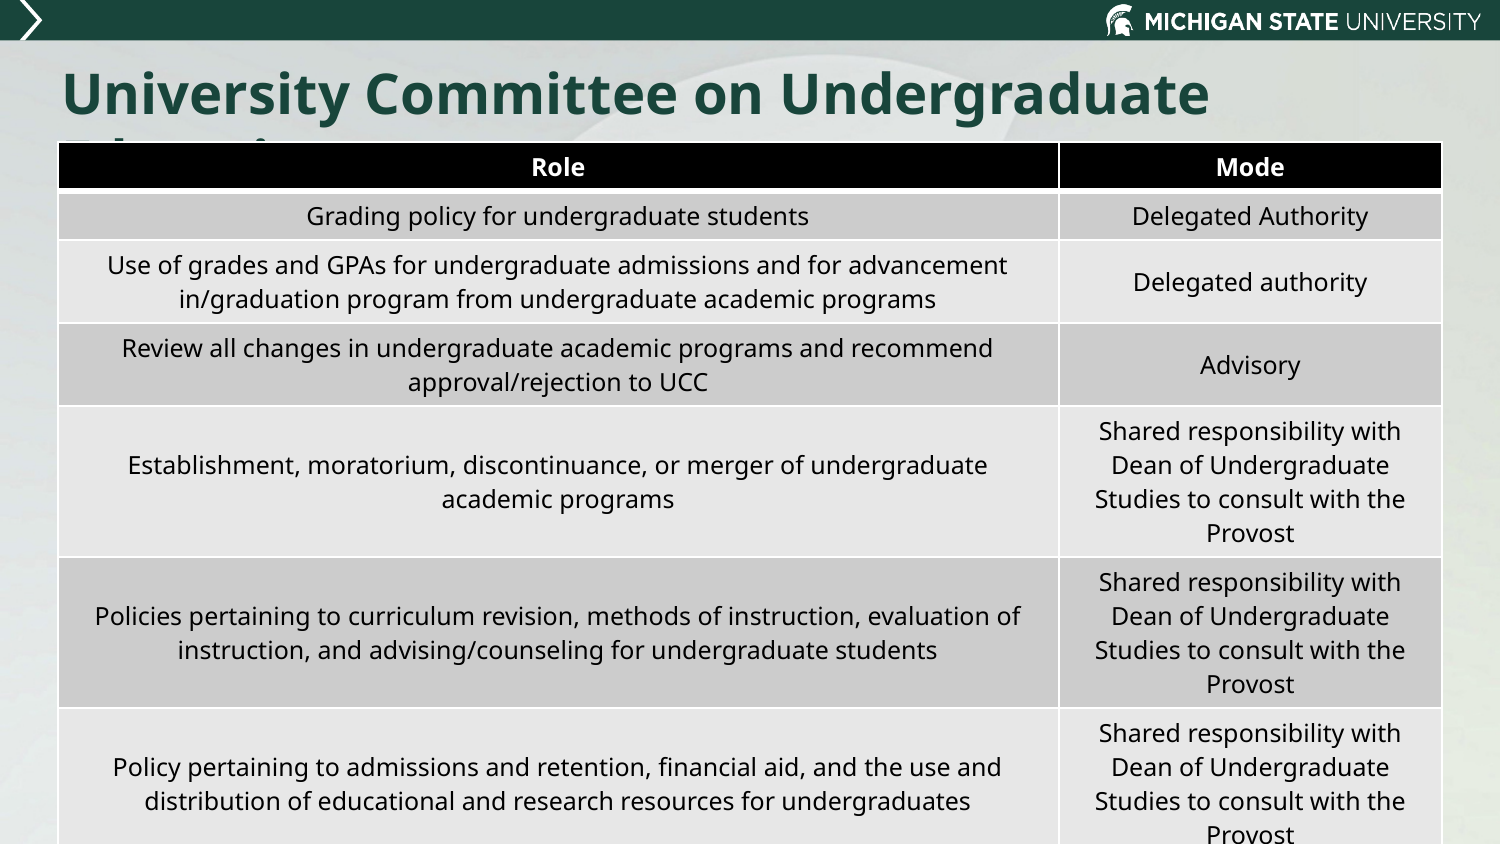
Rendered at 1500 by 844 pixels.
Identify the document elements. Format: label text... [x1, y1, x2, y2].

table_cell Use of grades and GPAs for undergraduate admissions and for advancement in/graduation program from undergraduate academic programs [59, 241, 1058, 322]
table_cell Grading policy for undergraduate students [59, 194, 1058, 239]
table_cell Advisory [1060, 324, 1441, 405]
table_header Role [59, 143, 1058, 188]
table_cell Shared responsibility with Dean of Undergraduate Studies to consult with the Provost [1060, 407, 1441, 556]
picture [0, 41, 1500, 844]
table_cell Review all changes in undergraduate academic programs and recommend approval/rejection to UCC [59, 324, 1058, 405]
title University Committee on Undergraduate Education [46, 50, 1397, 172]
table_cell Delegated authority [1060, 241, 1441, 322]
table_cell Establishment, moratorium, discontinuance, or merger of undergraduate academic programs [59, 407, 1058, 556]
table_cell Shared responsibility with Dean of Undergraduate Studies to consult with the Provost [1060, 558, 1441, 707]
table_header Mode [1060, 143, 1441, 188]
table_cell Policy pertaining to admissions and retention, financial aid, and the use and distribution of educational and research resources for undergraduates [59, 709, 1058, 844]
table_cell Delegated Authority [1060, 194, 1441, 239]
table_cell Shared responsibility with Dean of Undergraduate Studies to consult with the Provost [1060, 709, 1441, 844]
table_cell Policies pertaining to curriculum revision, methods of instruction, evaluation of instruction, and advising/counseling for undergraduate students [59, 558, 1058, 707]
